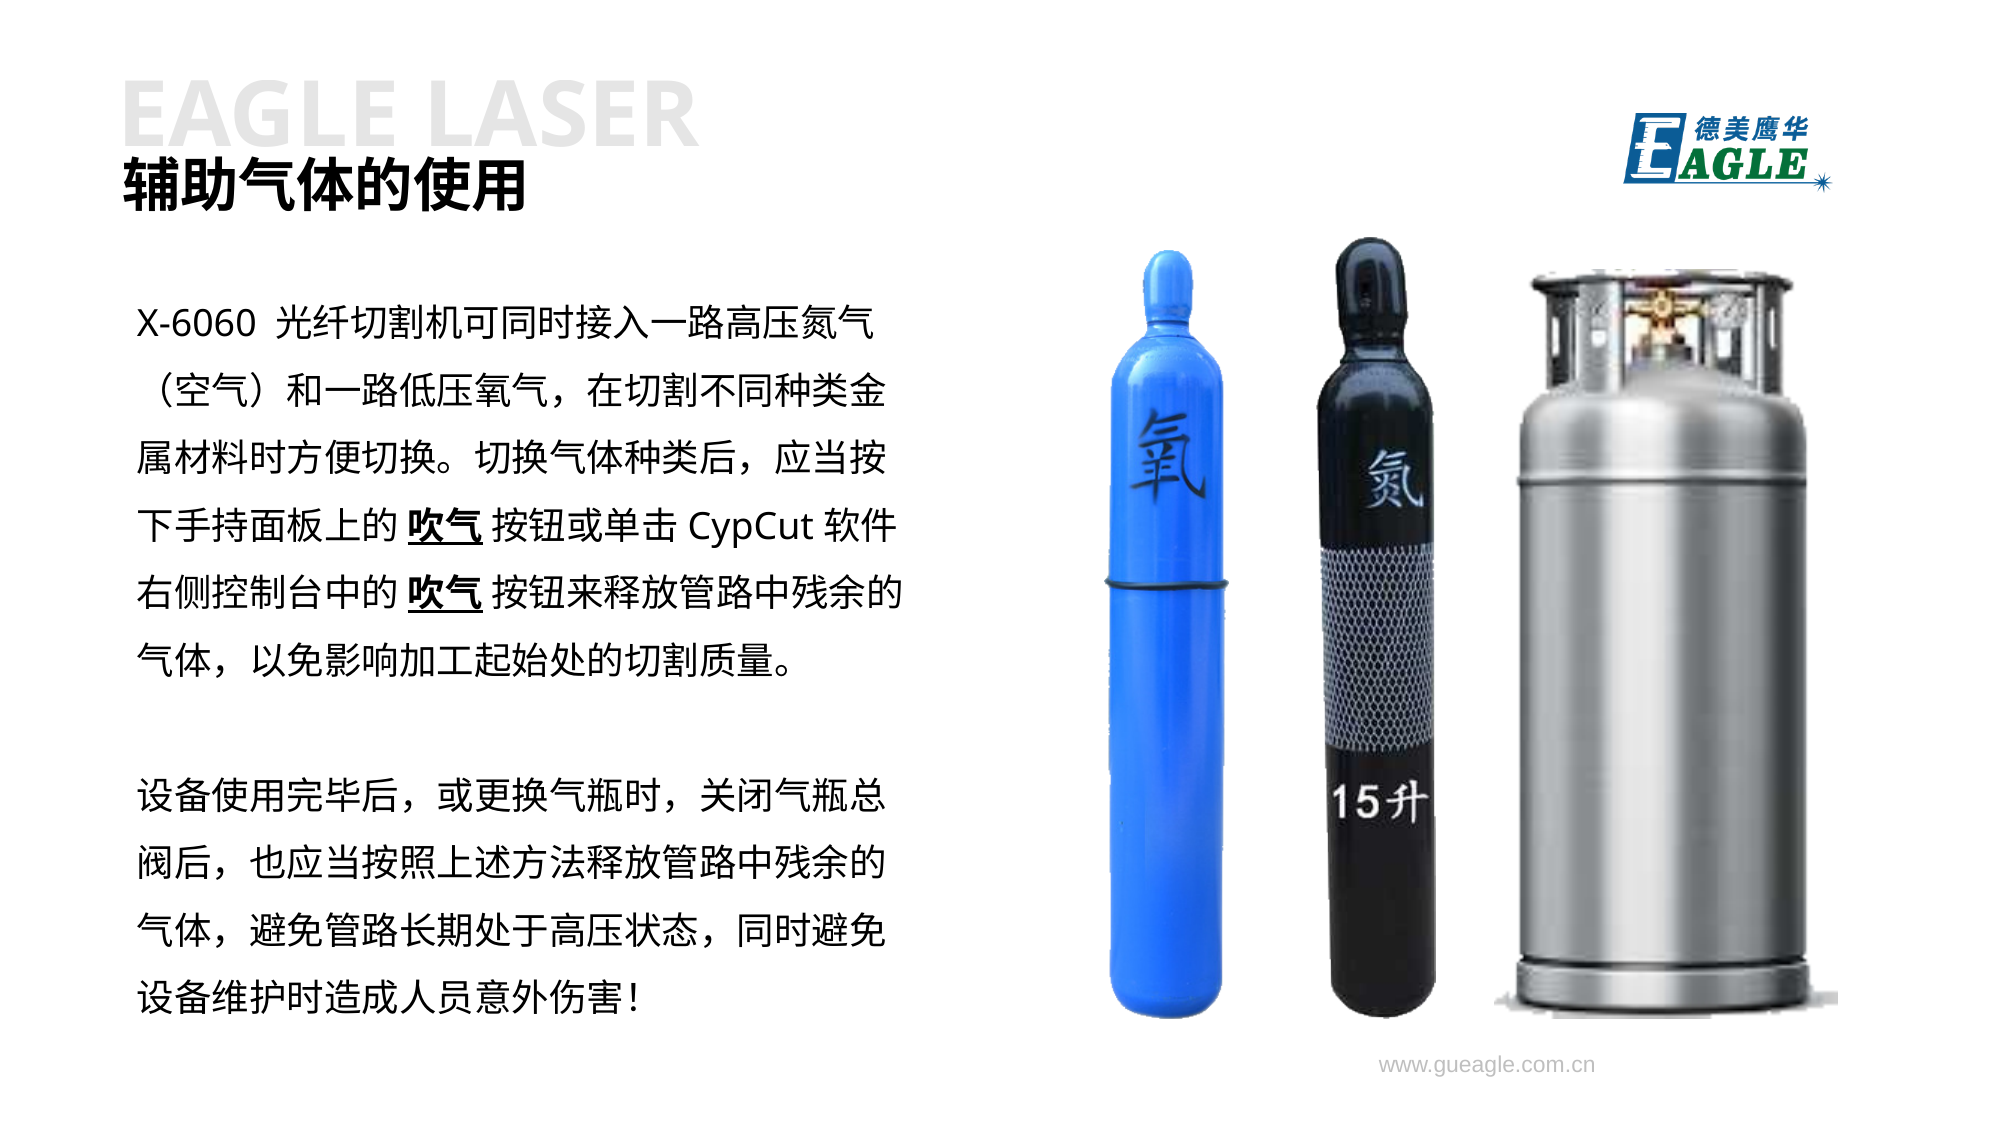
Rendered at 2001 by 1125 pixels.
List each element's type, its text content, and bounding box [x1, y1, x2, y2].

picture [1316, 237, 1436, 1019]
text_box X-6060 光纤切割机可同时接入一路高压氮气（空气）和一路低压氧气，在切割不同种类金属材料时方便切换。切换气体种类后，应当按下手持面板上的 吹气 按钮或单击CypCut软件右侧控制台中的 吹气 按钮来释放管路中残余的气体，以免影响加工起始处的切割质量。 设备使用完毕后，或更换气瓶时，关闭气瓶总阀后，也应当按照上述方法释放管路中残余的气体，避免管路长期处于高压状态，同时避免设备维护时造成人员意外伤害！ [122, 269, 938, 1027]
text_box EAGLE LASER [102, 47, 789, 173]
picture [1104, 250, 1229, 1019]
picture [1494, 269, 1838, 1019]
text_box www.gueagle.com.cn [1363, 1041, 1904, 1085]
picture [1623, 113, 1833, 193]
text_box 辅助气体的使用 [122, 142, 893, 225]
